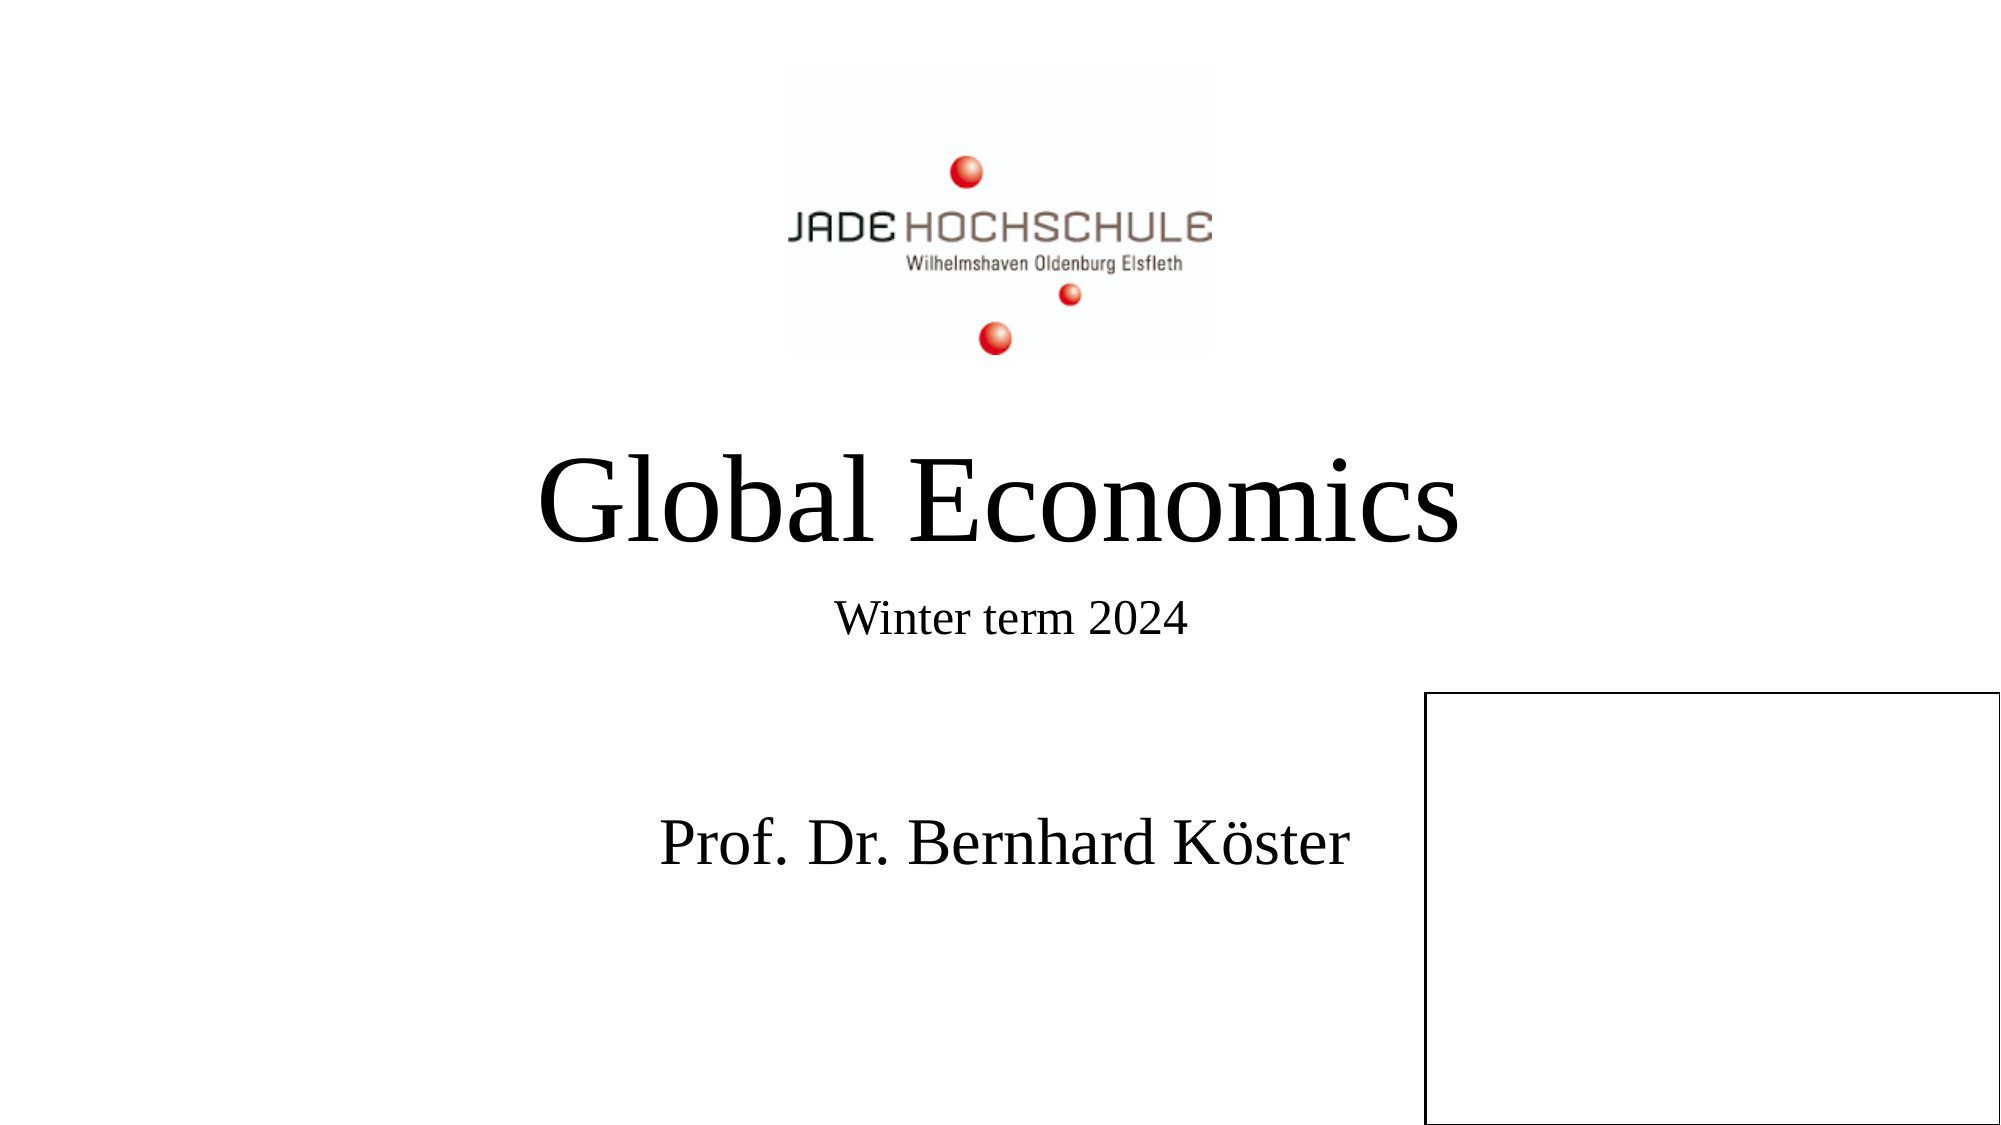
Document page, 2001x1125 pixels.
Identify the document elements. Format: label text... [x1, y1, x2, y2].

title Global Economics [249, 183, 1750, 576]
subtitle Winter term 2024 [266, 583, 1756, 656]
picture [788, 64, 1212, 355]
text_box [1424, 692, 2000, 1125]
text_box Prof. Dr. Bernhard Köster [260, 799, 1424, 874]
